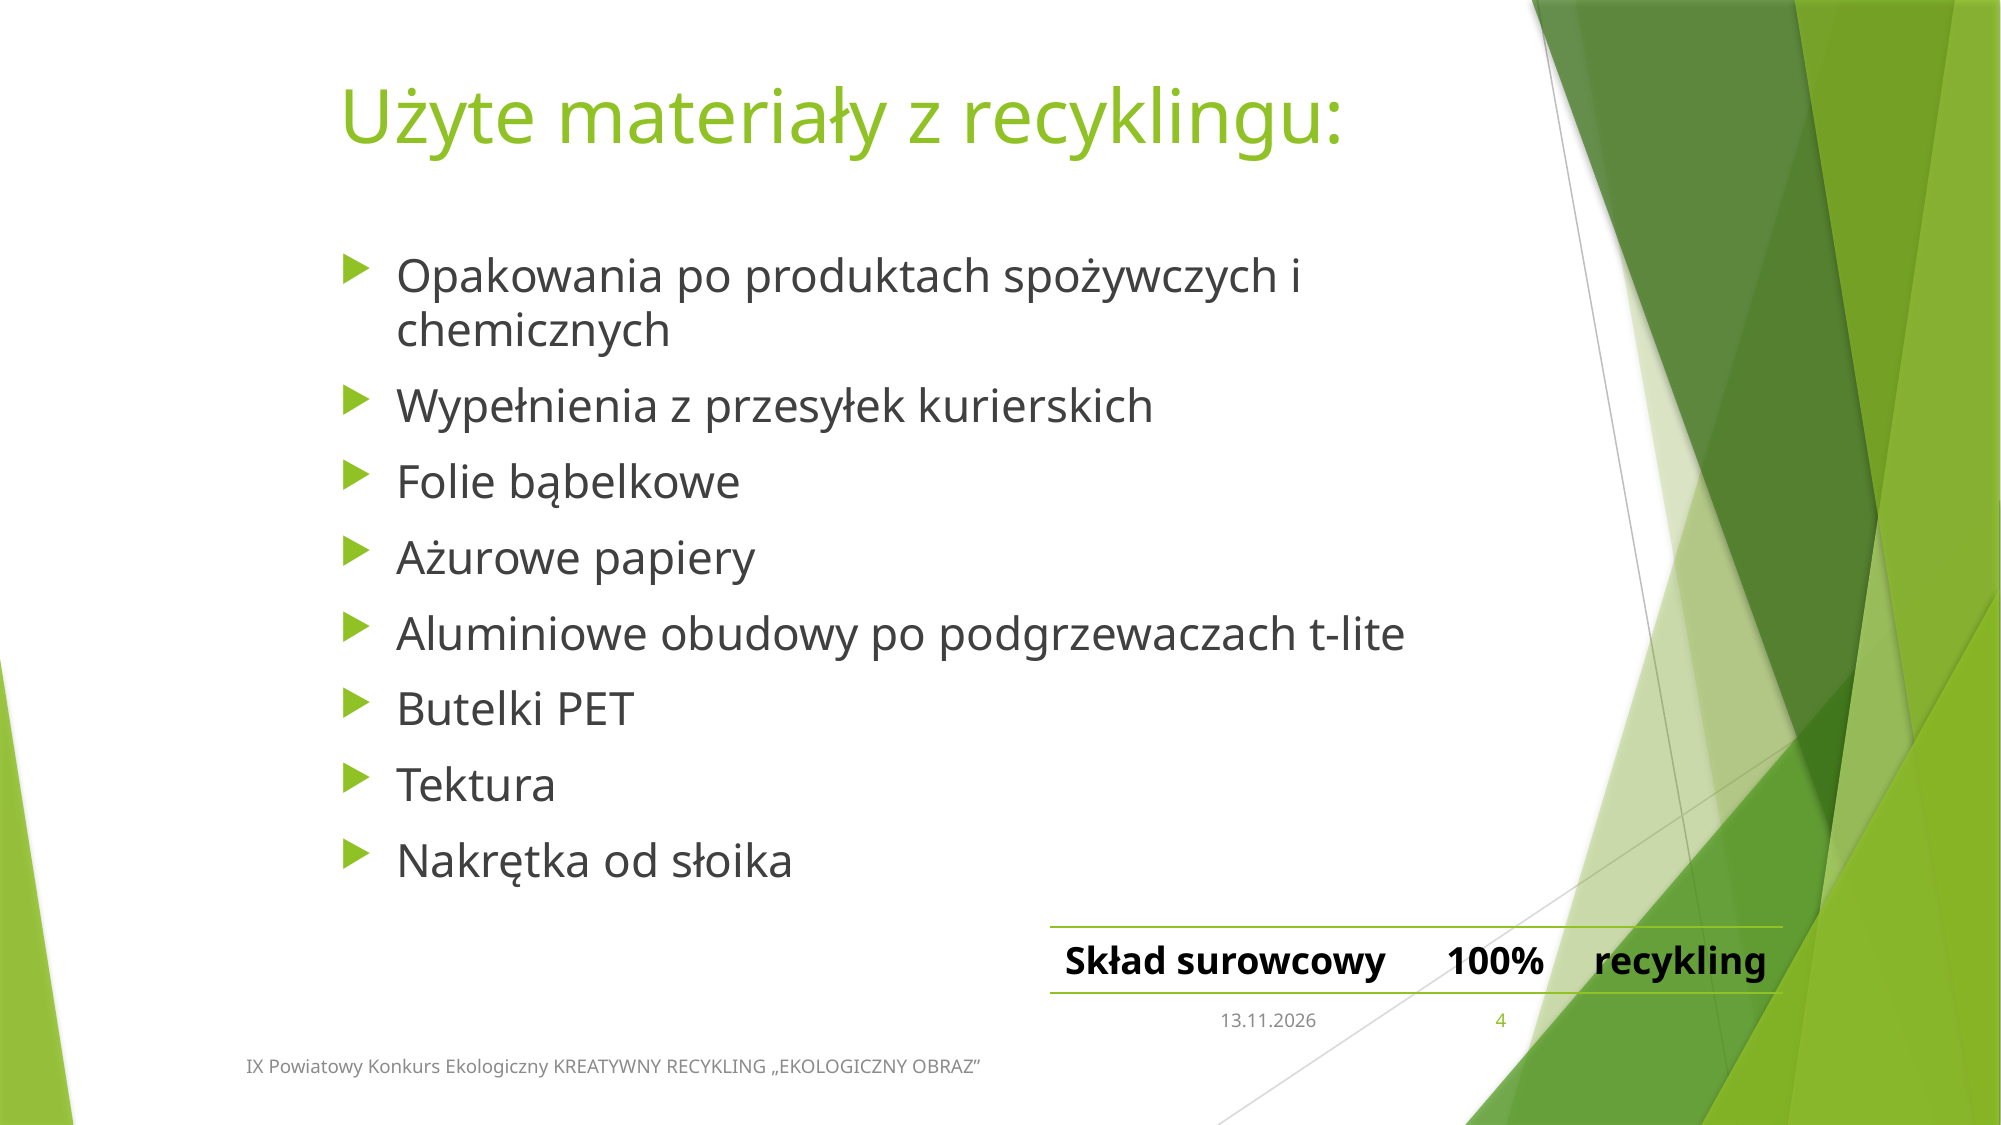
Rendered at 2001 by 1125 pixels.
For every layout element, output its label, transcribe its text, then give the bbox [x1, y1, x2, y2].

list Opakowania po produktach spożywczych i chemicznych Wypełnienia z przesyłek kurierskich Folie bąbelkowe Ażurowe papiery Aluminiowe obudowy po podgrzewaczach t-lite Butelki PET Tektura Nakrętka od słoika [324, 238, 1495, 961]
slide_number 4 [1409, 991, 1522, 1051]
table_header Skład surowcowy [1050, 928, 1412, 992]
title Użyte materiały z recyklingu: [324, 60, 1826, 186]
table_header 100% [1412, 928, 1579, 992]
table_header recykling [1579, 928, 1783, 992]
footer IX Powiatowy Konkurs Ekologiczny KREATYWNY RECYKLING „EKOLOGICZNY OBRAZ” [231, 1036, 1441, 1096]
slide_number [1181, 991, 1332, 1036]
